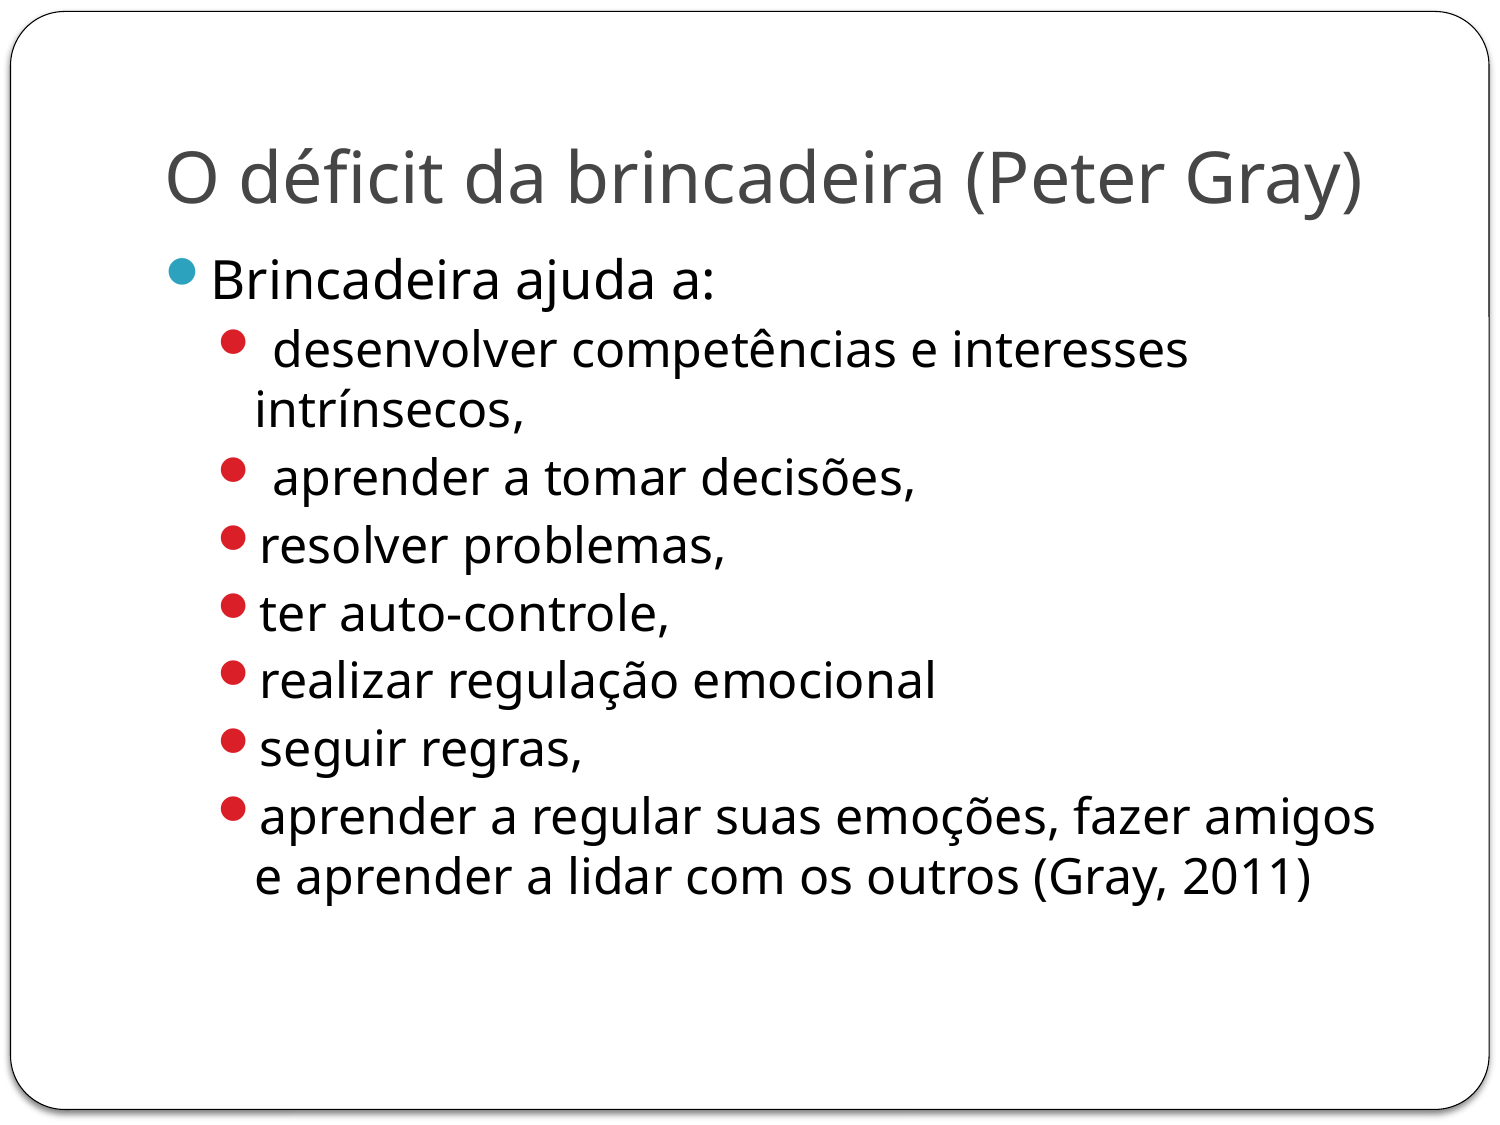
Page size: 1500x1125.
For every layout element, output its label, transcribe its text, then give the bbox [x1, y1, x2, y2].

title O déficit da brincadeira (Peter Gray) [150, 45, 1425, 233]
list Brincadeira ajuda a: desenvolver competências e interesses intrínsecos, aprender a tomar decisões, resolver problemas, ter auto-controle, realizar regulação emocional seguir regras, aprender a regular suas emoções, fazer amigos e aprender a lidar com os outros (Gray, 2011) [150, 237, 1425, 988]
